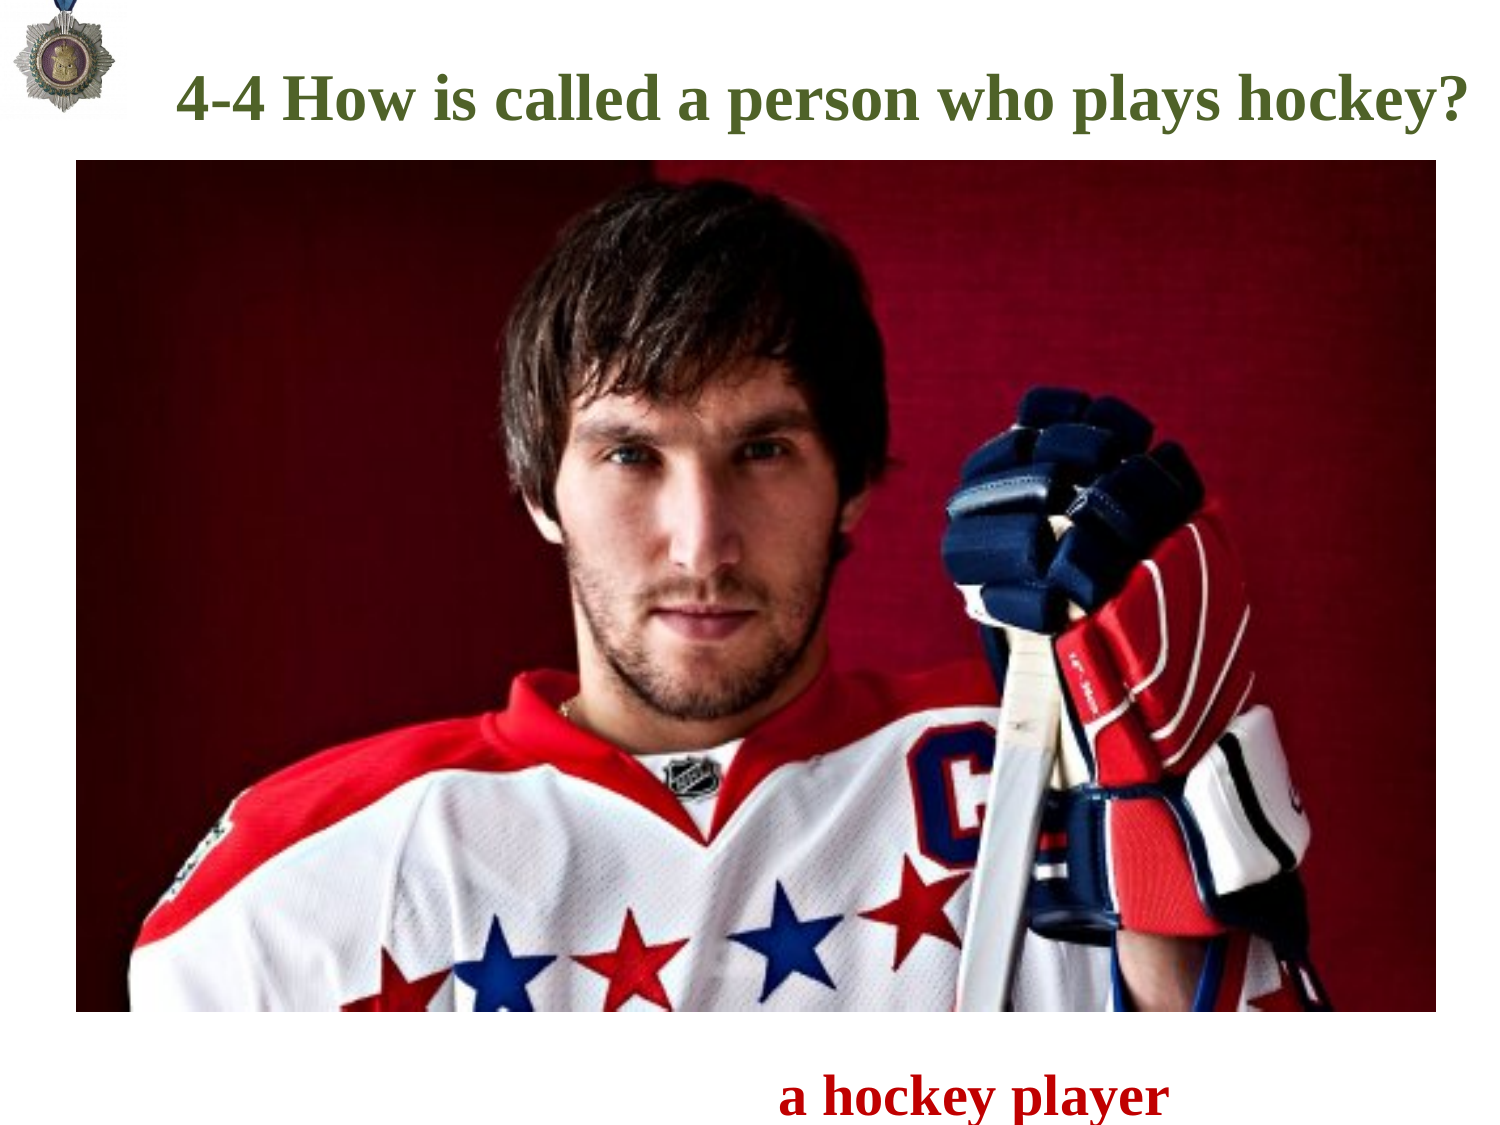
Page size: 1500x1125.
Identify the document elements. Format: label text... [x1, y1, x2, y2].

picture [0, 0, 127, 121]
title 4-4 How is called a person who plays hockey? [150, 0, 1500, 188]
text_box a hockey player [763, 1049, 1186, 1125]
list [76, 160, 1436, 1012]
